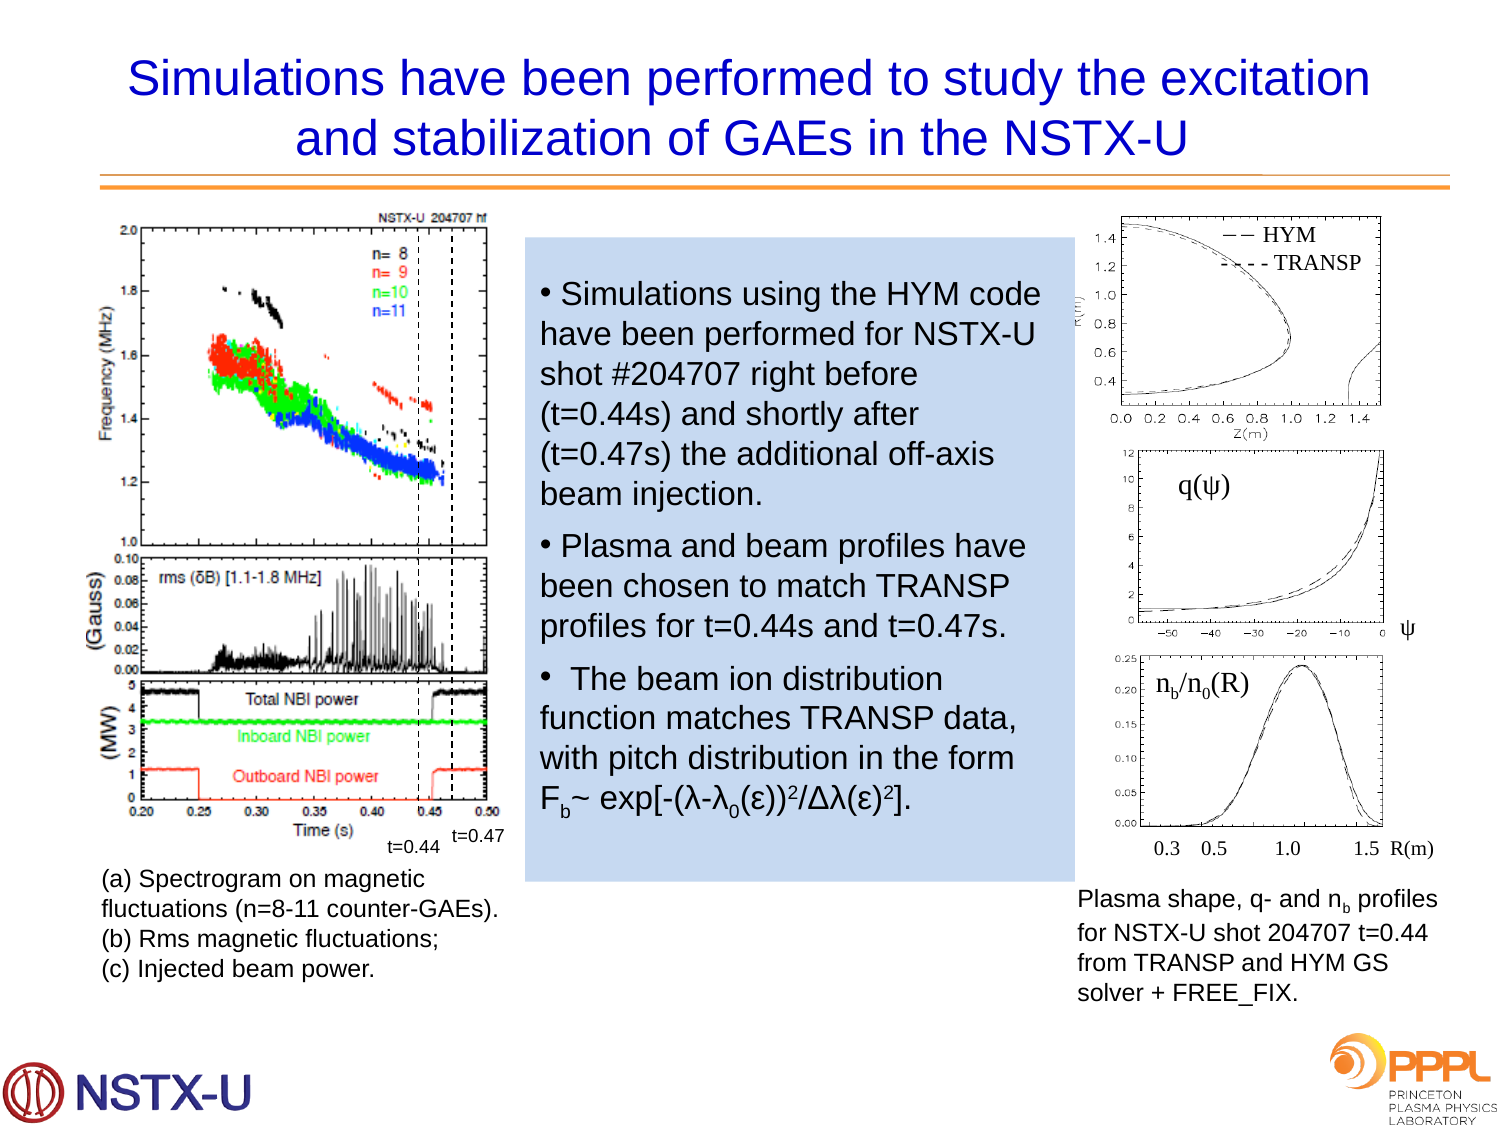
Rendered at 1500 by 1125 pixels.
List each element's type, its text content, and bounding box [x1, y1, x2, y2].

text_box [86, 198, 530, 1012]
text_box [1062, 212, 1476, 1012]
picture [1330, 1033, 1497, 1125]
text_box Simulations using the HYM code have been performed for NSTX-U shot #204707 right before (t=0.44s) and shortly after (t=0.47s) the additional off-axis beam injection. Plasma and beam profiles have been chosen to match TRANSP profiles for t=0.44s and t=0.47s. The beam ion distribution function matches TRANSP data, with pitch distribution in the form Fb~ exp[-(λ-λ0(ε))2/Δλ(ε)2]. [535, 237, 1057, 882]
picture [0, 1060, 252, 1125]
text_box Simulations have been performed to study the excitation and stabilization of GAEs in the NSTX-U [74, 37, 1425, 163]
